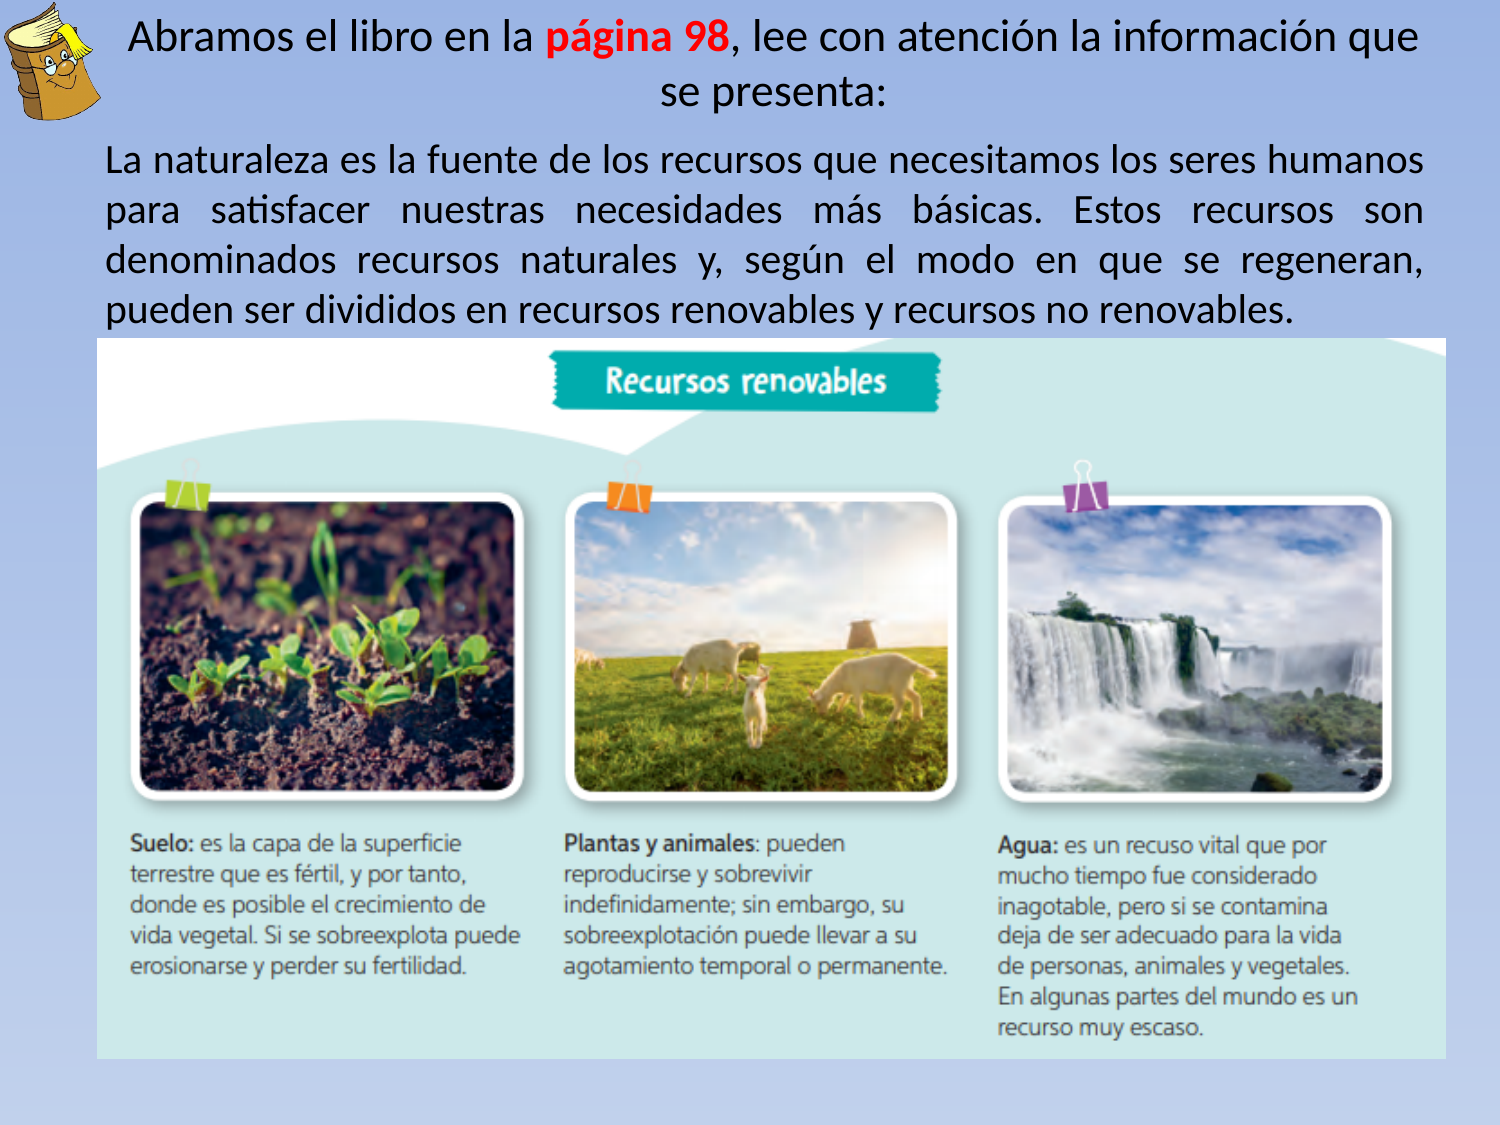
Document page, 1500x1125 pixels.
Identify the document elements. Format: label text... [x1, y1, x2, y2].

picture [1, 0, 105, 124]
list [97, 337, 1446, 1059]
title La naturaleza es la fuente de los recursos que necesitamos los seres humanos para satisfacer nuestras necesidades más básicas. Estos recursos son denominados recursos naturales y, según el modo en que se regeneran, pueden ser divididos en recursos renovables y recursos no renovables. [90, 126, 1441, 339]
text_box Abramos el libro en la página 98, lee con atención la información que se presenta: [107, 0, 1441, 124]
